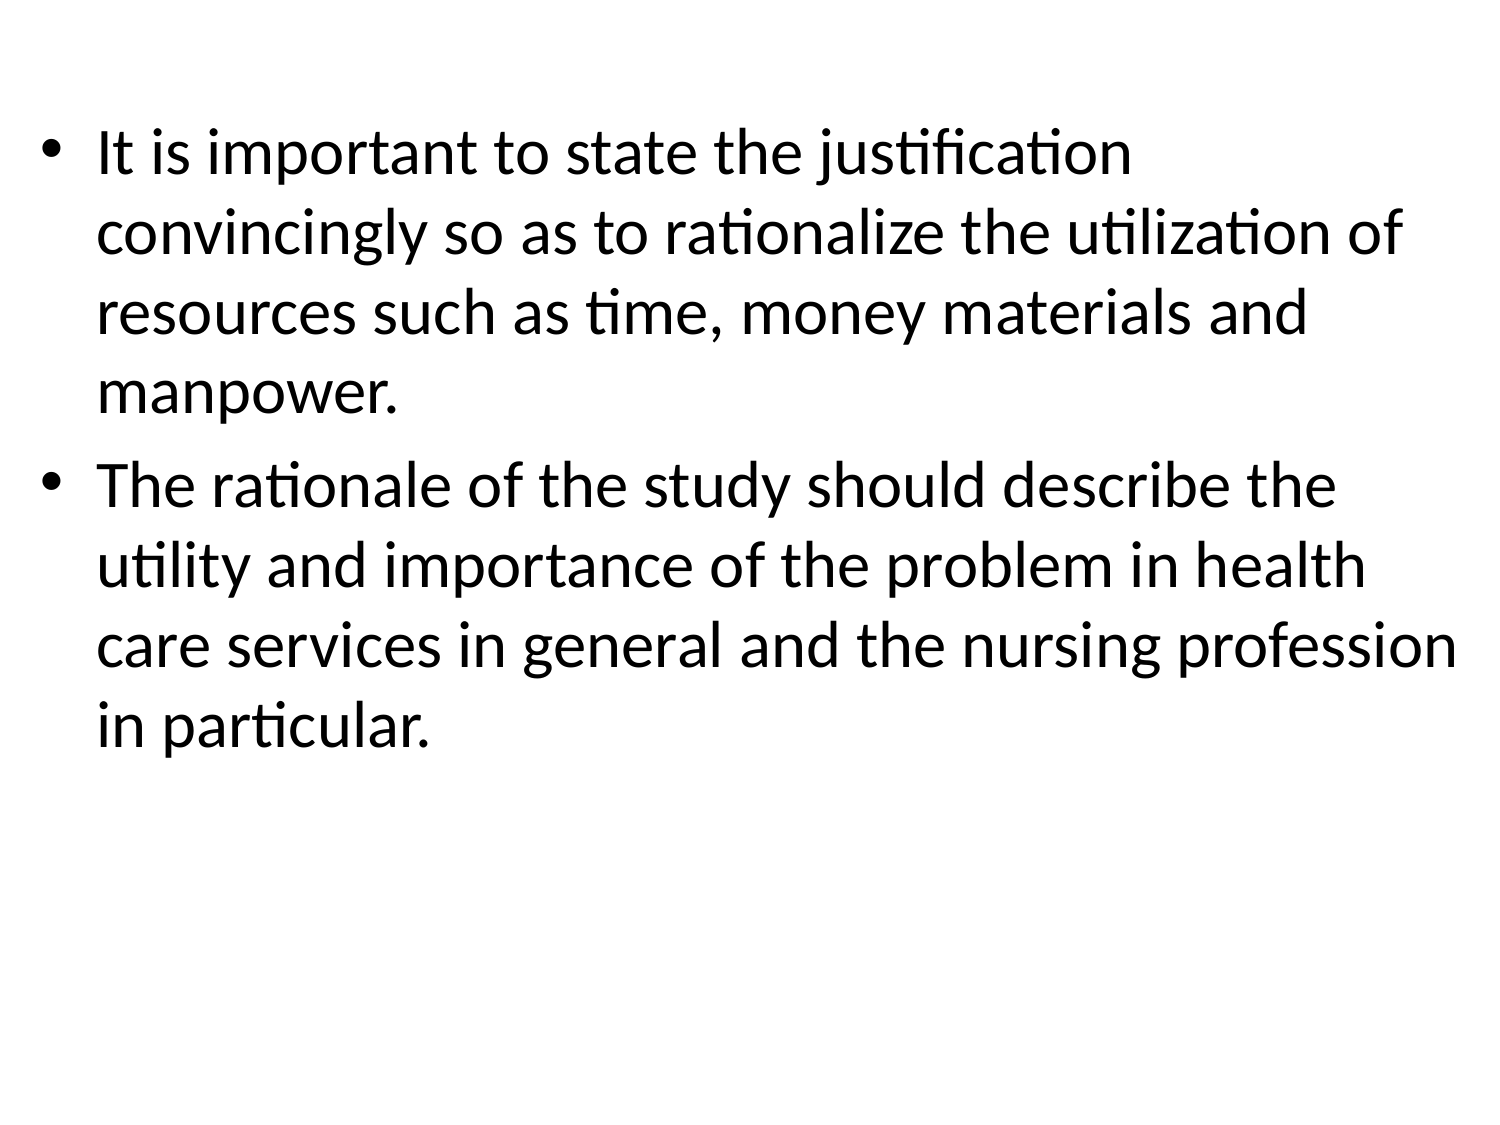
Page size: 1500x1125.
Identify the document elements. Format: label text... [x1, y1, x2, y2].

list It is important to state the justification convincingly so as to rationalize the utilization of resources such as time, money materials and manpower. The rationale of the study should describe the utility and importance of the problem in health care services in general and the nursing profession in particular. [24, 99, 1476, 1088]
